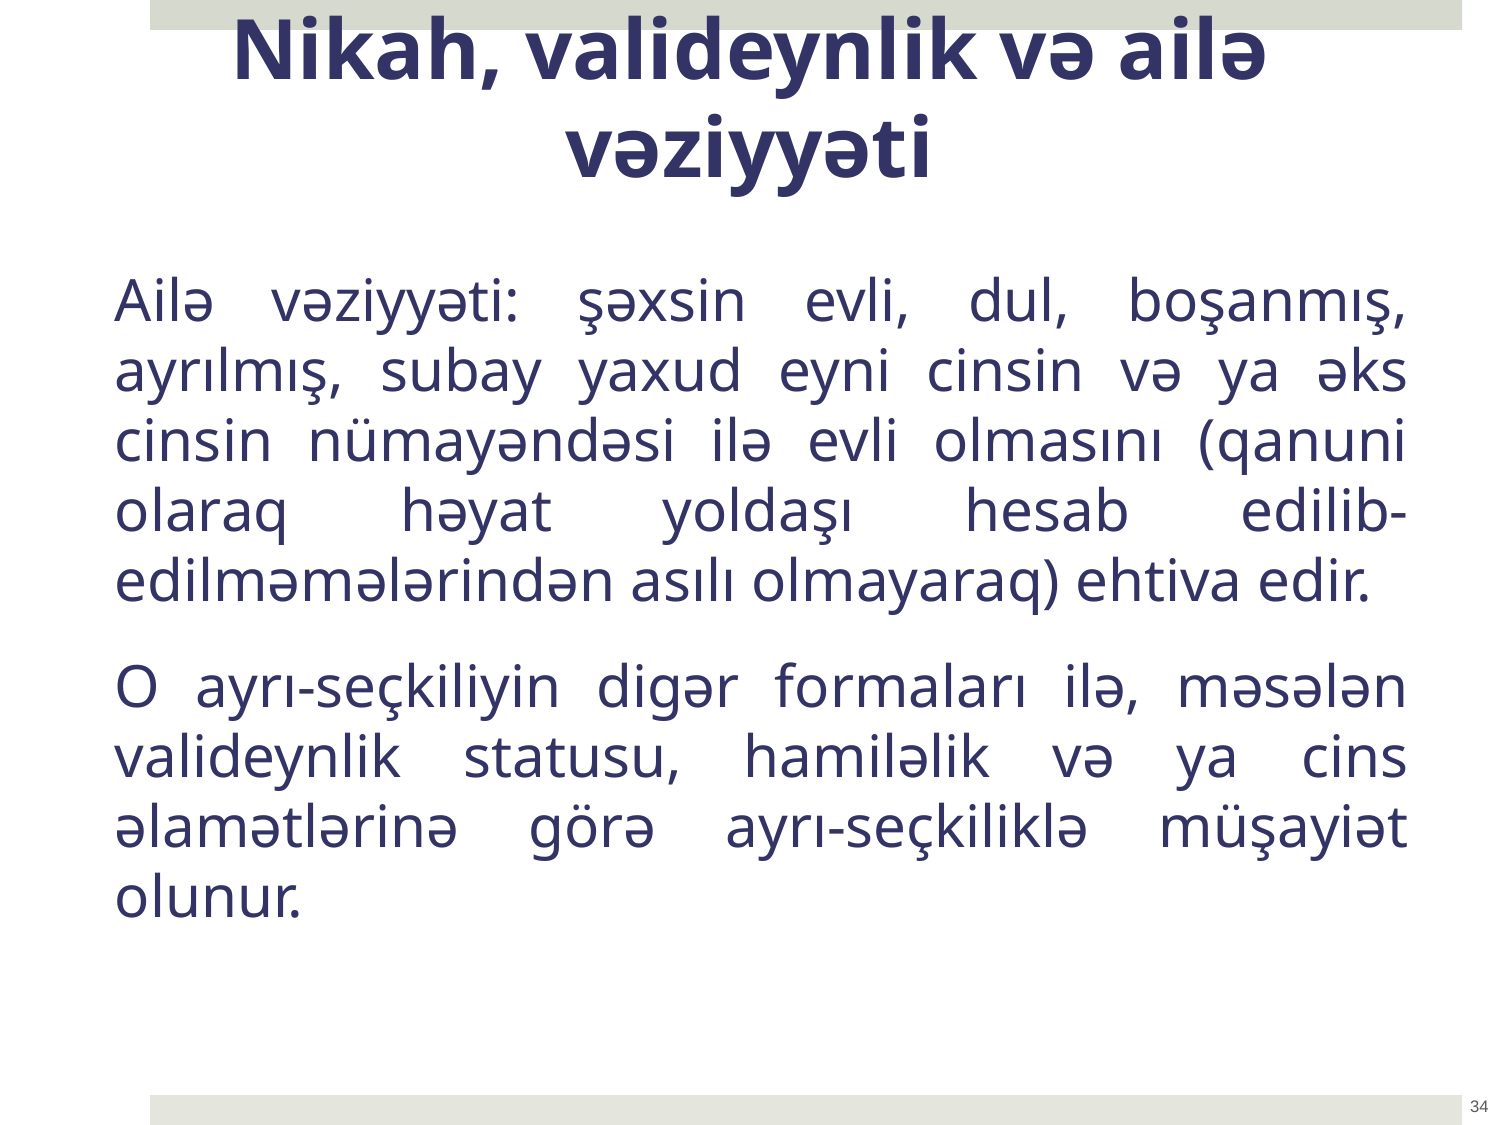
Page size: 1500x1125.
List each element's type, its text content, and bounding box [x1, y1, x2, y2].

text_box Ailə vəziyyəti: şəxsin evli, dul, boşanmış, ayrılmış, subay yaxud eyni cinsin və ya əks cinsin nümayəndəsi ilə evli olmasını (qanuni olaraq həyat yoldaşı hesab edilib-edilməmələrindən asılı olmayaraq) ehtiva edir. O ayrı-seçkiliyin digər formaları ilə, məsələn valideynlik statusu, hamiləlik və ya cins əlamətlərinə görə ayrı-seçkiliklə müşayiət olunur. [100, 255, 1424, 937]
text_box Nikah, valideynlik və ailə vəziyyəti [112, 4, 1388, 193]
slide_number 34 [1441, 1077, 1500, 1125]
text_box [53, 1070, 1500, 1125]
